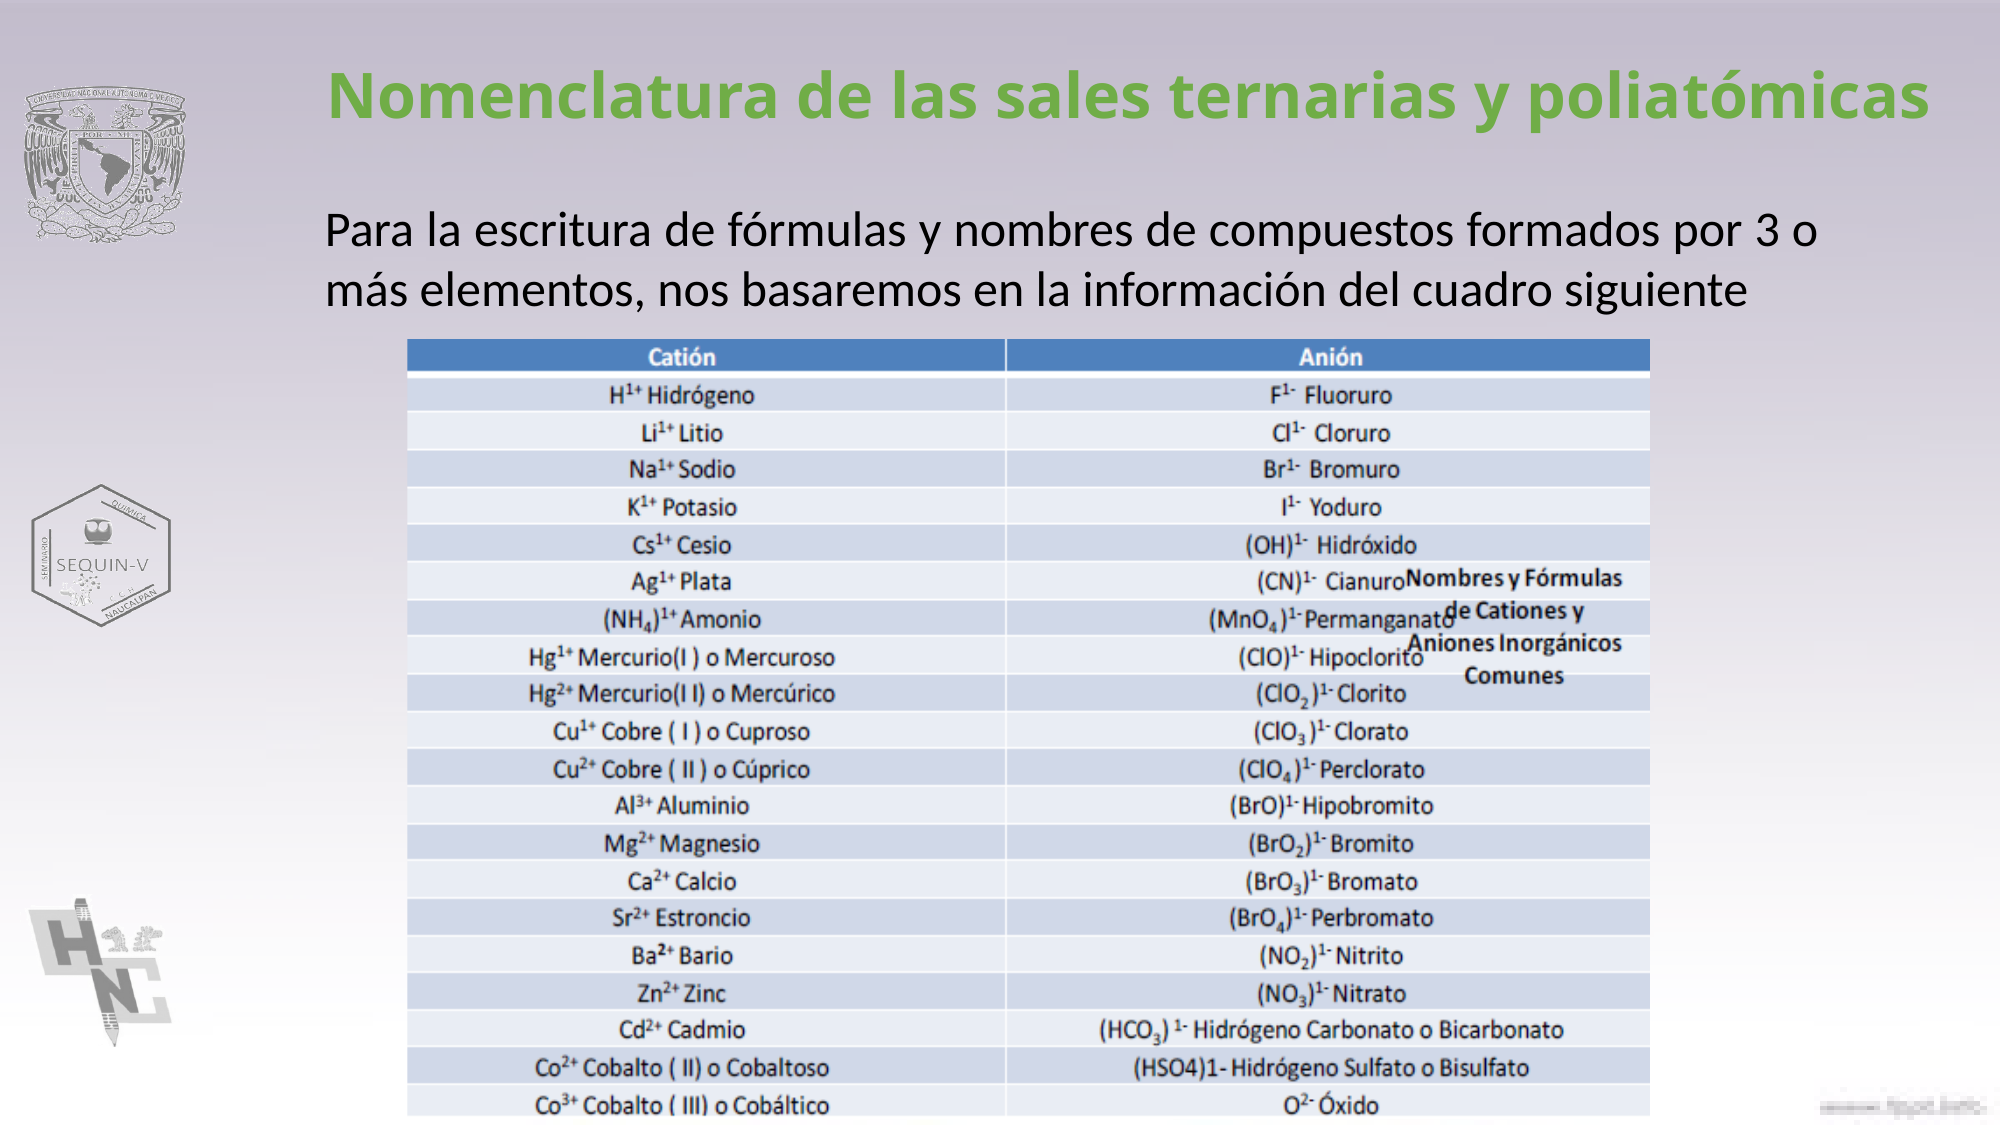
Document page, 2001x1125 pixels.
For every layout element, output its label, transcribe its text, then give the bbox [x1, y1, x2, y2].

picture [407, 339, 1650, 1119]
text_box Para la escritura de fórmulas y nombres de compuestos formados por 3 o más elementos, nos basaremos en la información del cuadro siguiente [310, 189, 1834, 325]
title Nomenclatura de las sales ternarias y poliatómicas [275, 25, 2000, 171]
